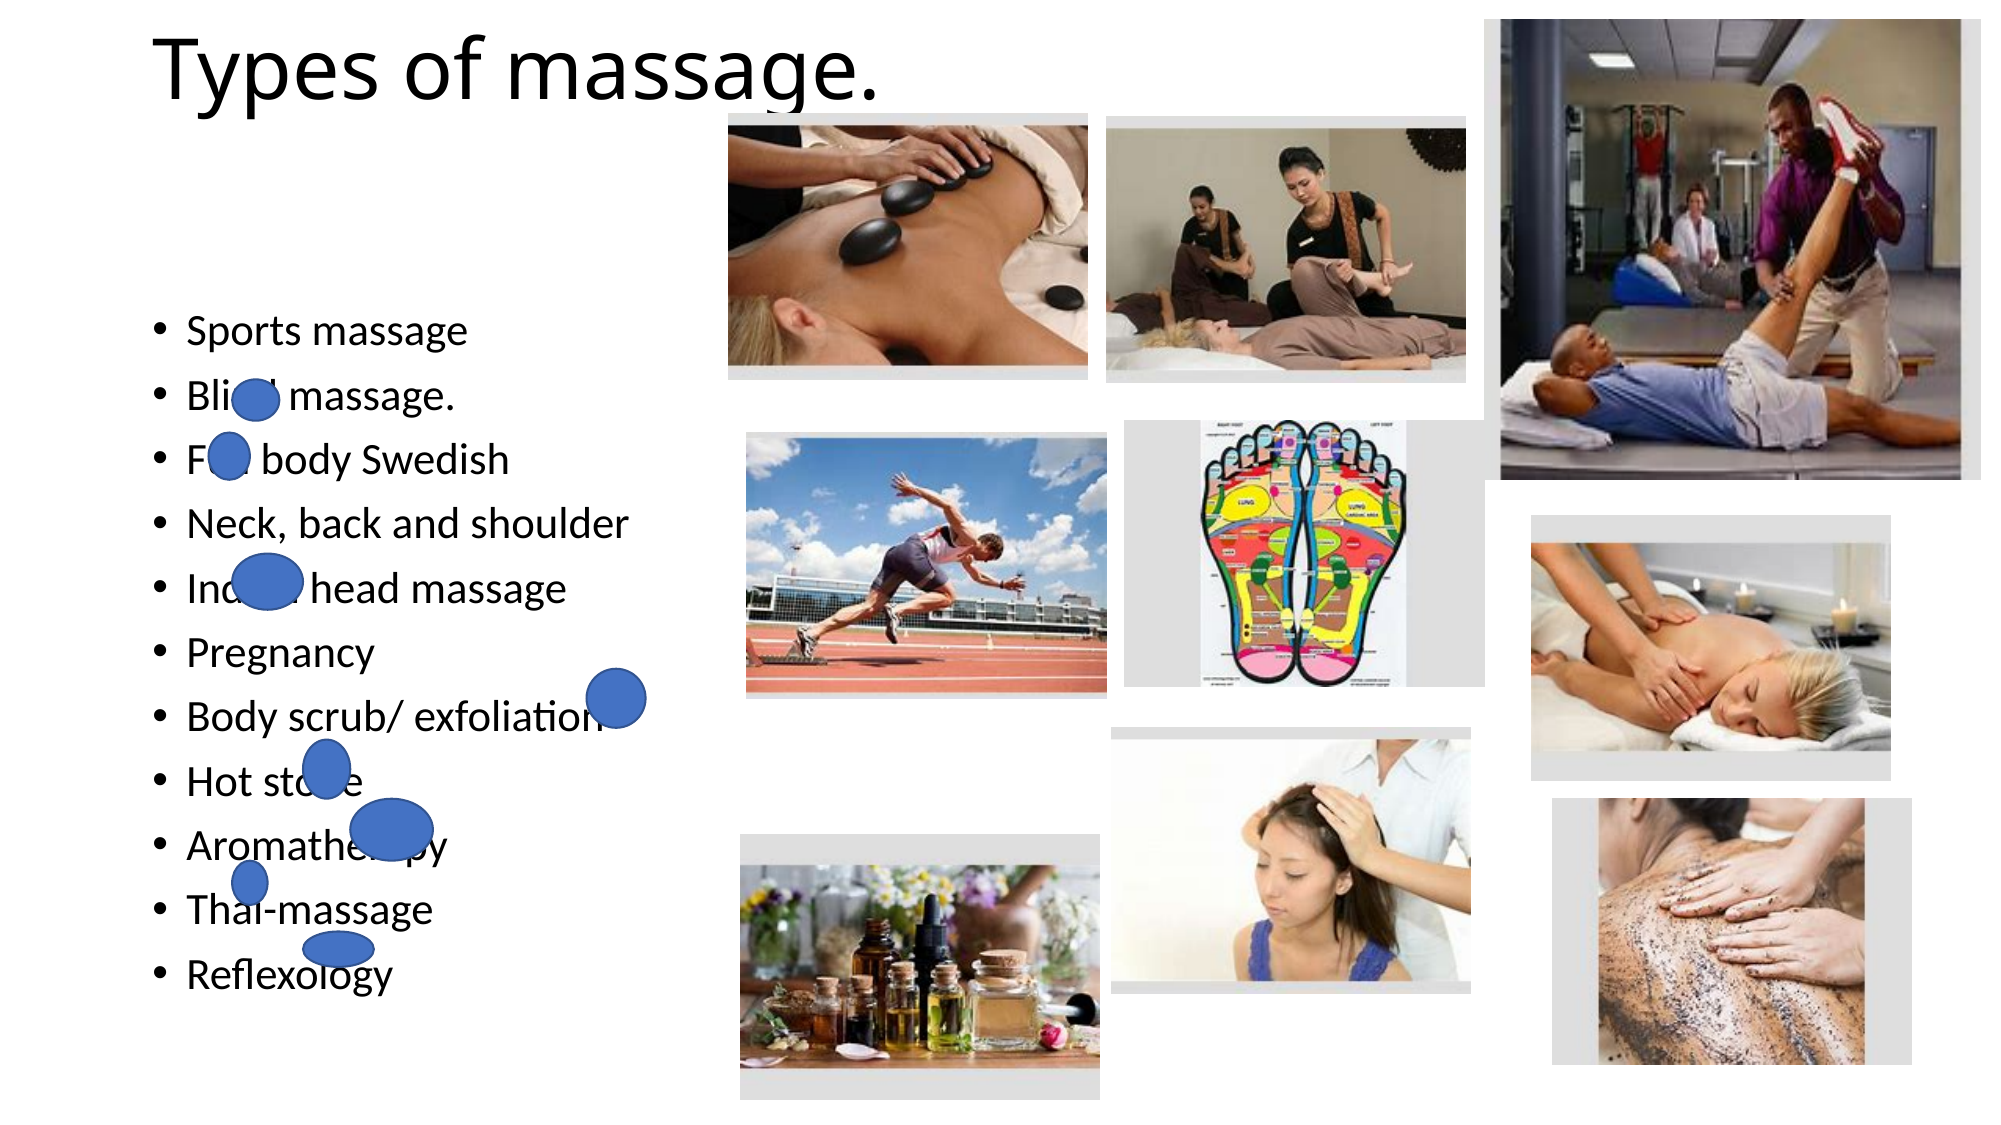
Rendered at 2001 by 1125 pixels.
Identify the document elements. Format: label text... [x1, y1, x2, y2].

list Sports massage Blind massage. Full body Swedish Neck, back and shoulder Indian head massage Pregnancy Body scrub/ exfoliation Hot stone Aromatherapy Thai-massage Reflexology [137, 299, 1863, 1014]
picture [728, 113, 1088, 380]
picture [1106, 116, 1466, 383]
text_box [231, 378, 281, 422]
title Types of massage. [137, 19, 1484, 126]
text_box [231, 859, 269, 907]
text_box [585, 667, 647, 729]
picture [740, 834, 1100, 1100]
text_box [207, 431, 251, 481]
picture [1111, 727, 1471, 994]
text_box [301, 930, 375, 968]
picture [746, 432, 1107, 699]
picture [1124, 19, 1981, 687]
text_box [301, 738, 352, 800]
text_box [231, 552, 305, 611]
text_box [349, 797, 434, 862]
picture [1552, 798, 1913, 1065]
picture [1531, 515, 1891, 781]
